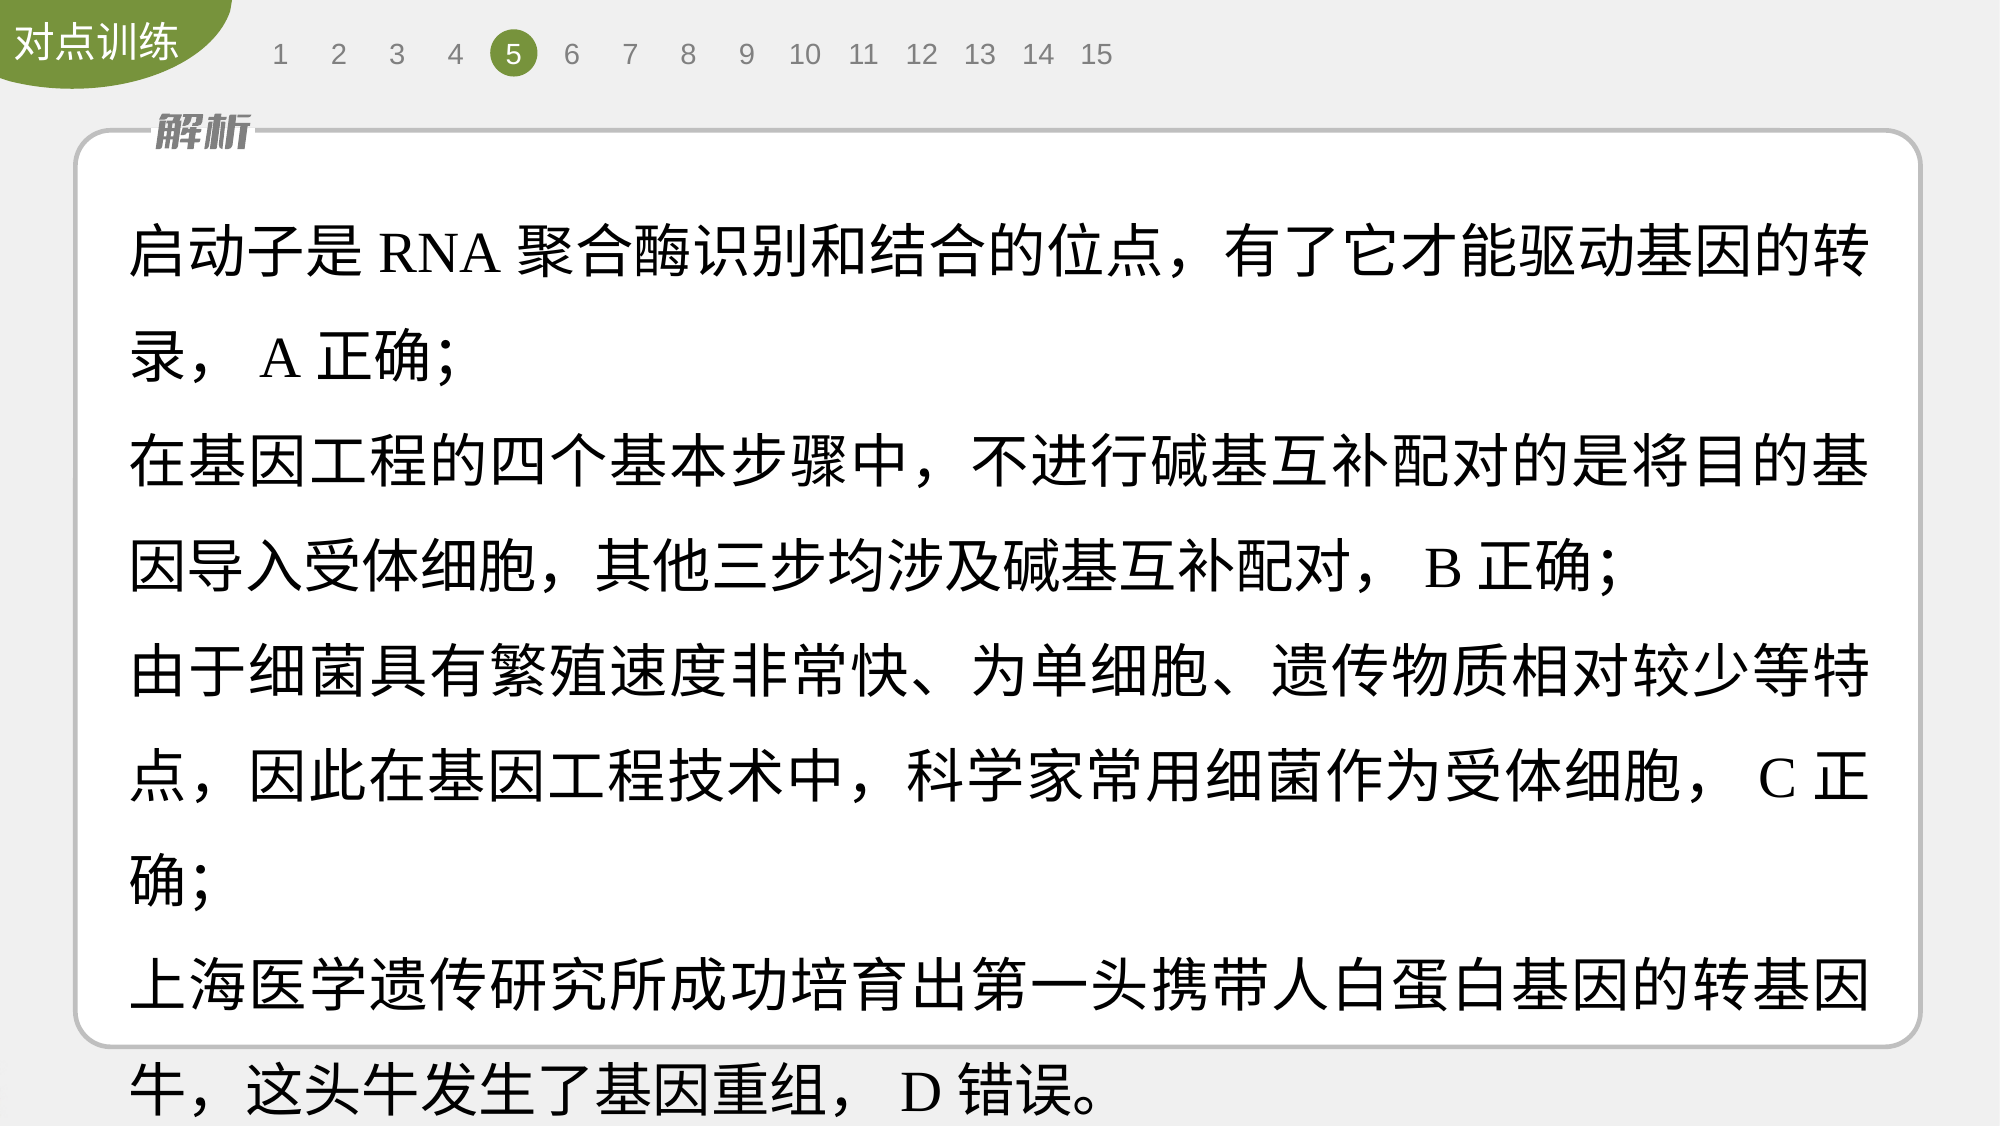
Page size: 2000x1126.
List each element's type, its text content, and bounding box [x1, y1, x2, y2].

text_box 9 [723, 29, 771, 77]
text_box 5 [490, 29, 538, 77]
text_box 10 [781, 29, 829, 77]
text_box 14 [1014, 29, 1062, 77]
text_box 12 [898, 29, 946, 77]
text_box 1 [257, 29, 305, 77]
text_box 15 [1073, 29, 1121, 77]
text_box 11 [839, 29, 888, 77]
text_box 2 [315, 29, 363, 77]
text_box 3 [373, 29, 421, 77]
text_box 13 [956, 29, 1004, 77]
text_box 7 [606, 29, 654, 77]
text_box 8 [665, 29, 713, 77]
text_box 启动子是RNA聚合酶识别和结合的位点，有了它才能驱动基因的转录，A正确； 在基因工程的四个基本步骤中，不进行碱基互补配对的是将目的基因导入受体细胞，其他三步均涉及碱基互补配对，B正确； 由于细菌具有繁殖速度非常快、为单细胞、遗传物质相对较少等特点，因此在基因工程技术中，科学家常用细菌作为受体细胞，C正确； 上海医学遗传研究所成功培育出第一头携带人白蛋白基因的转基因牛，这头牛发生了基因重组，D错误。 [113, 1054, 1886, 1126]
picture [0, 0, 2000, 1126]
text_box 4 [431, 29, 480, 77]
text_box 6 [548, 29, 596, 77]
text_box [75, 113, 1921, 1048]
